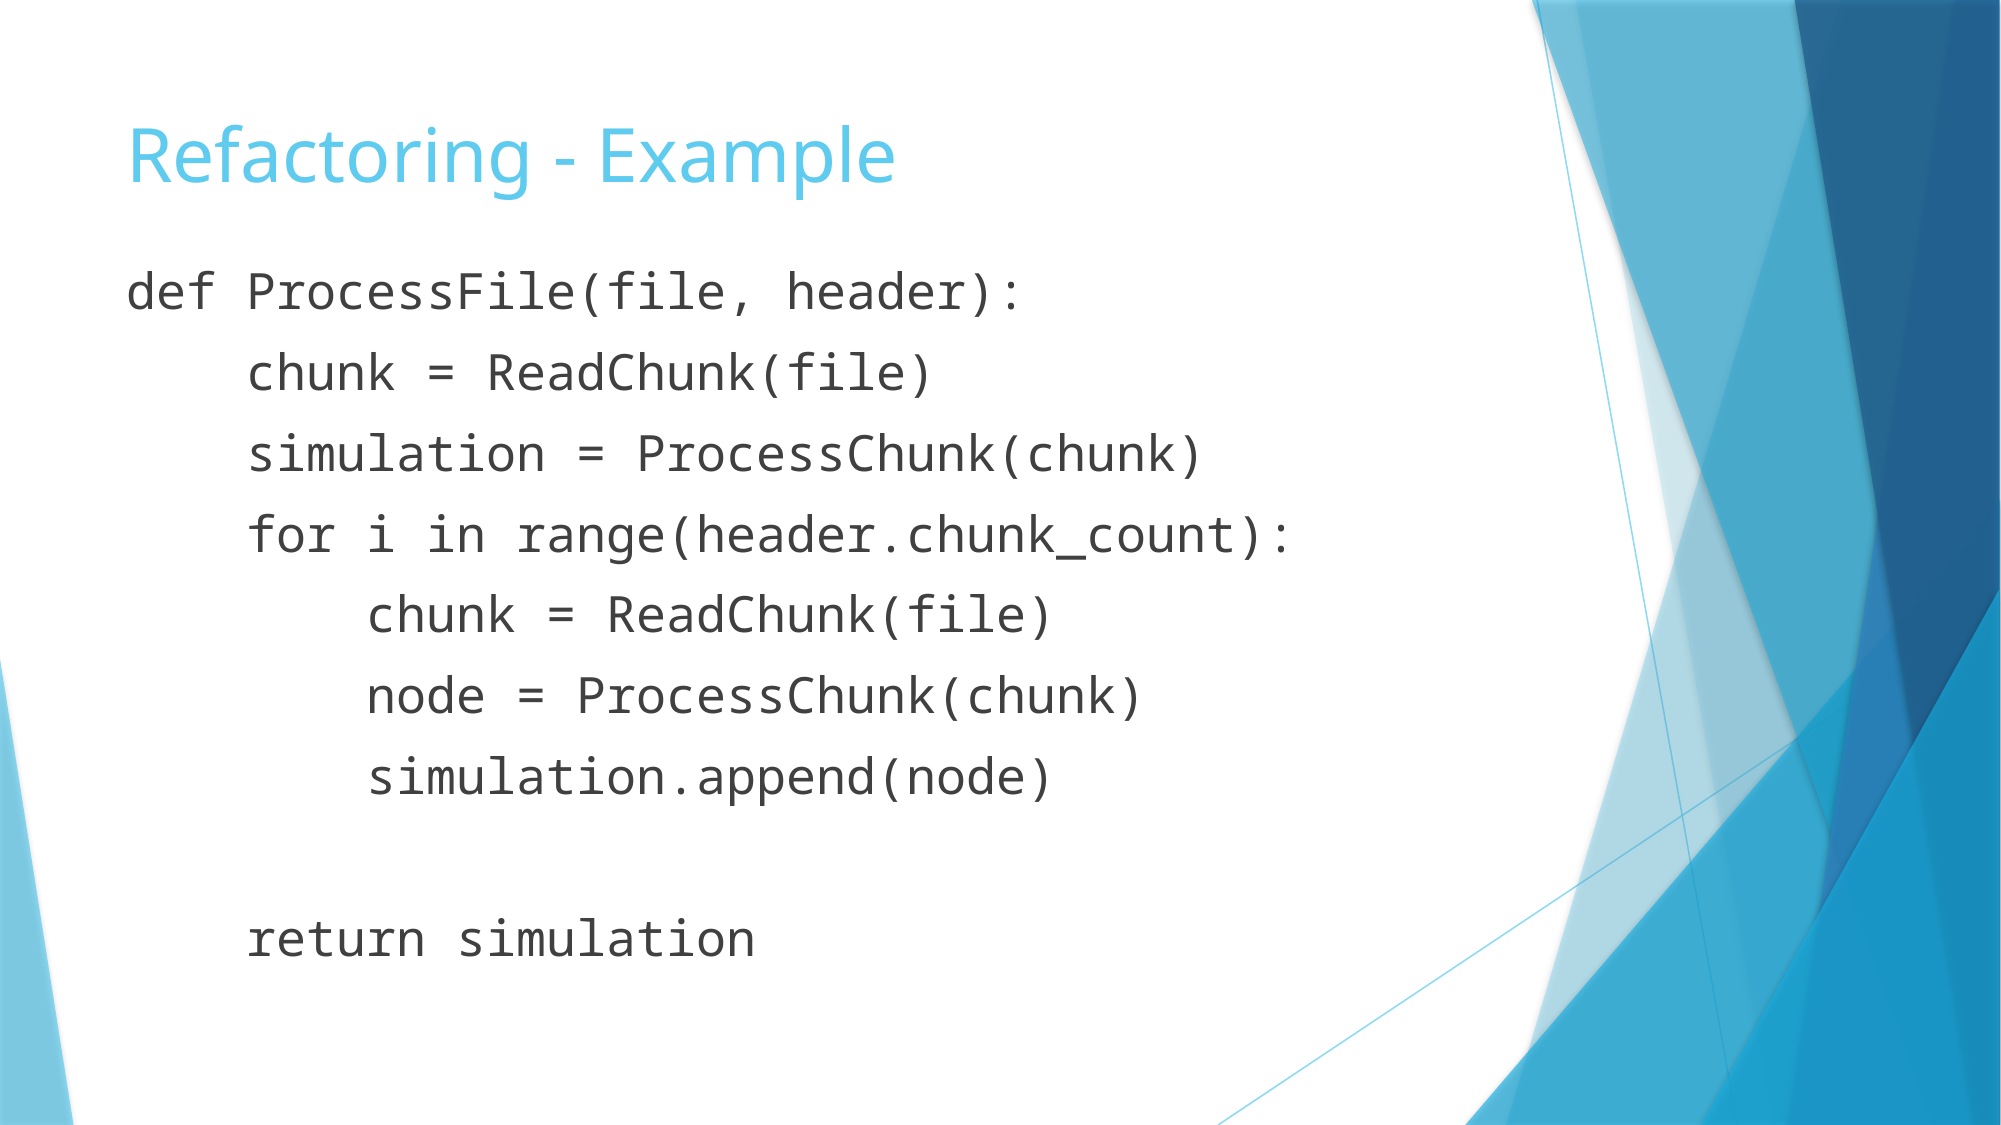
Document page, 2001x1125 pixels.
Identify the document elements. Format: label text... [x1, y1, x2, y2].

list def ProcessFile(file, header): chunk = ReadChunk(file) simulation = ProcessChunk(chunk) for i in range(header.chunk_count): chunk = ReadChunk(file) node = ProcessChunk(chunk) simulation.append(node) return simulation [111, 252, 1473, 1039]
title Refactoring - Example [111, 99, 1522, 317]
